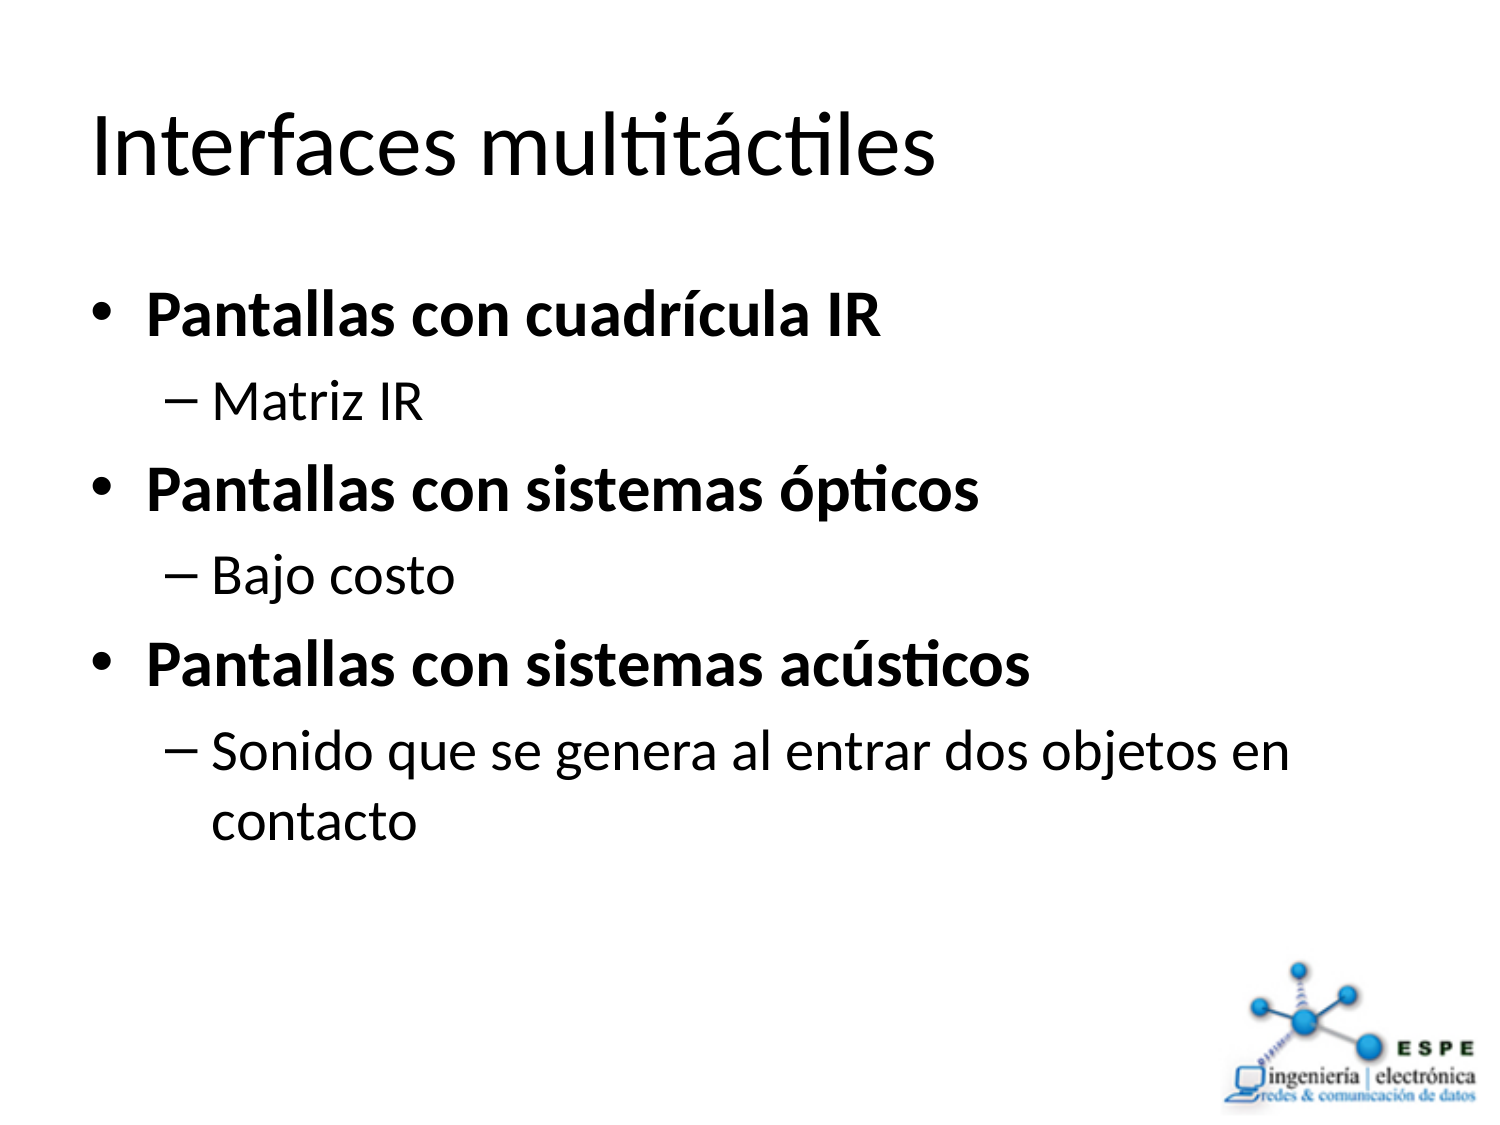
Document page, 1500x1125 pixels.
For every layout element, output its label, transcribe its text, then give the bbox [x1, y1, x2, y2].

list Pantallas con cuadrícula IR Matriz IR Pantallas con sistemas ópticos Bajo costo Pantallas con sistemas acústicos Sonido que se genera al entrar dos objetos en contacto [75, 262, 1425, 1005]
picture [1215, 943, 1500, 1125]
title Interfaces multitáctiles [75, 45, 1425, 233]
